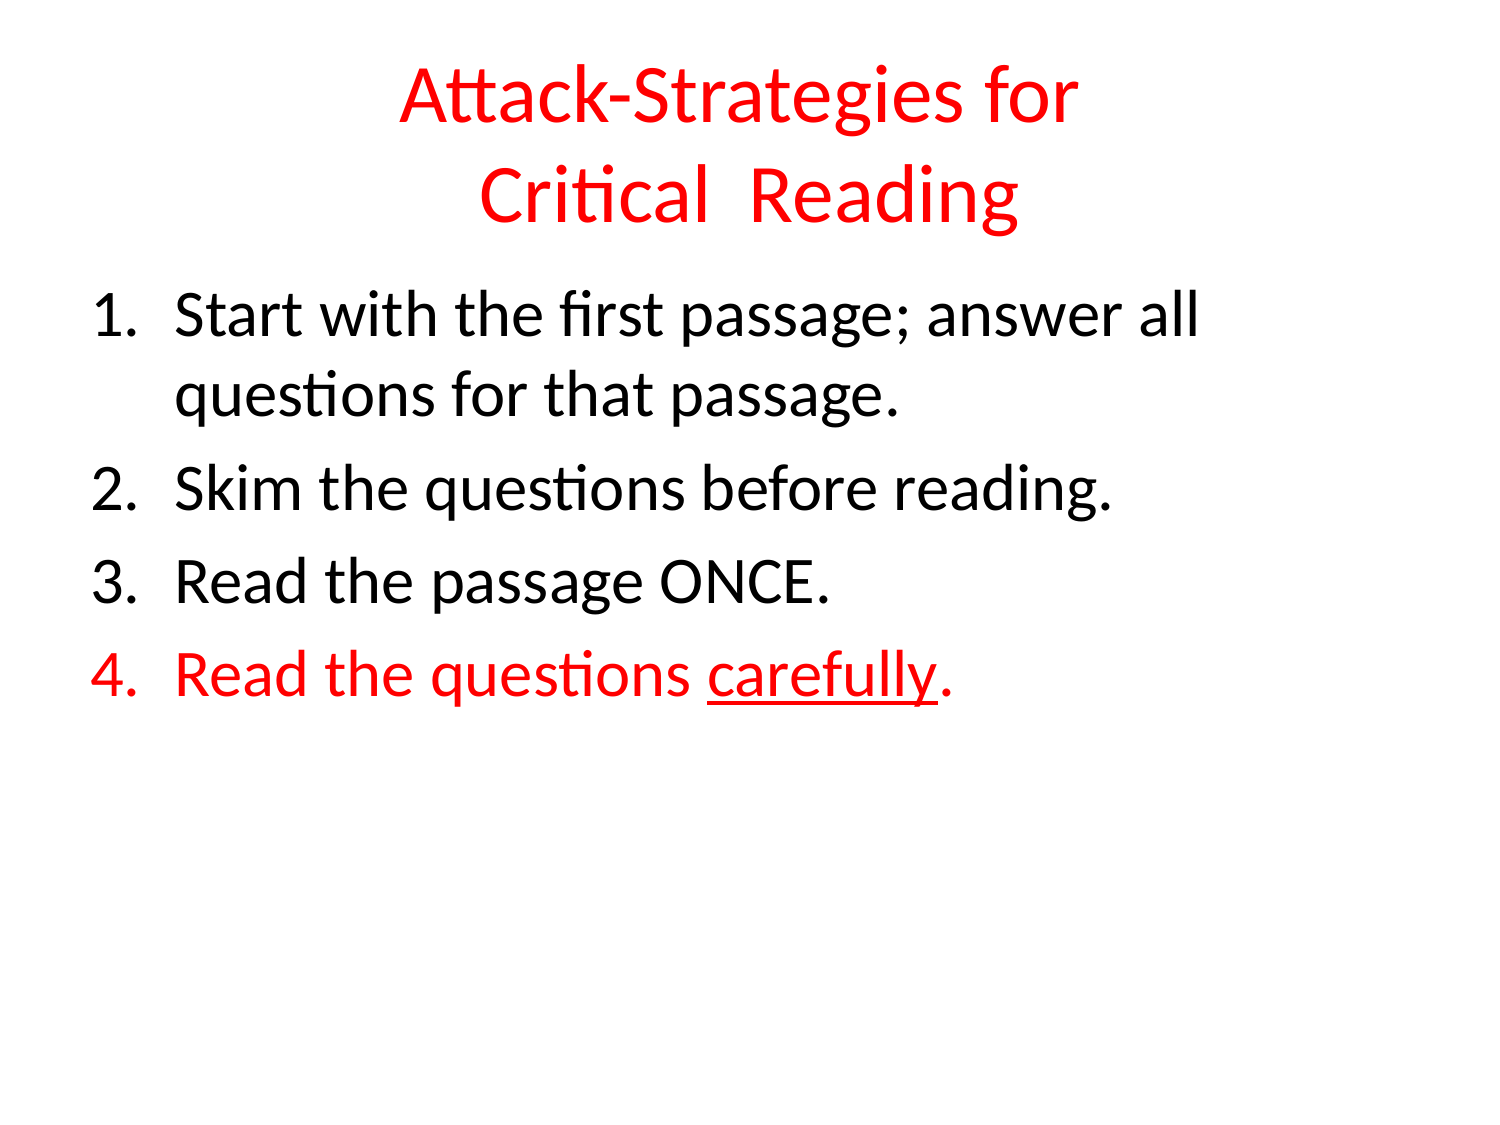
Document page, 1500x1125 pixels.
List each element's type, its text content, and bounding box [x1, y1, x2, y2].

list Start with the first passage; answer all questions for that passage. Skim the questions before reading. Read the passage ONCE. Read the questions carefully. [75, 262, 1425, 1005]
title Attack-Strategies for Critical Reading [75, 45, 1425, 233]
